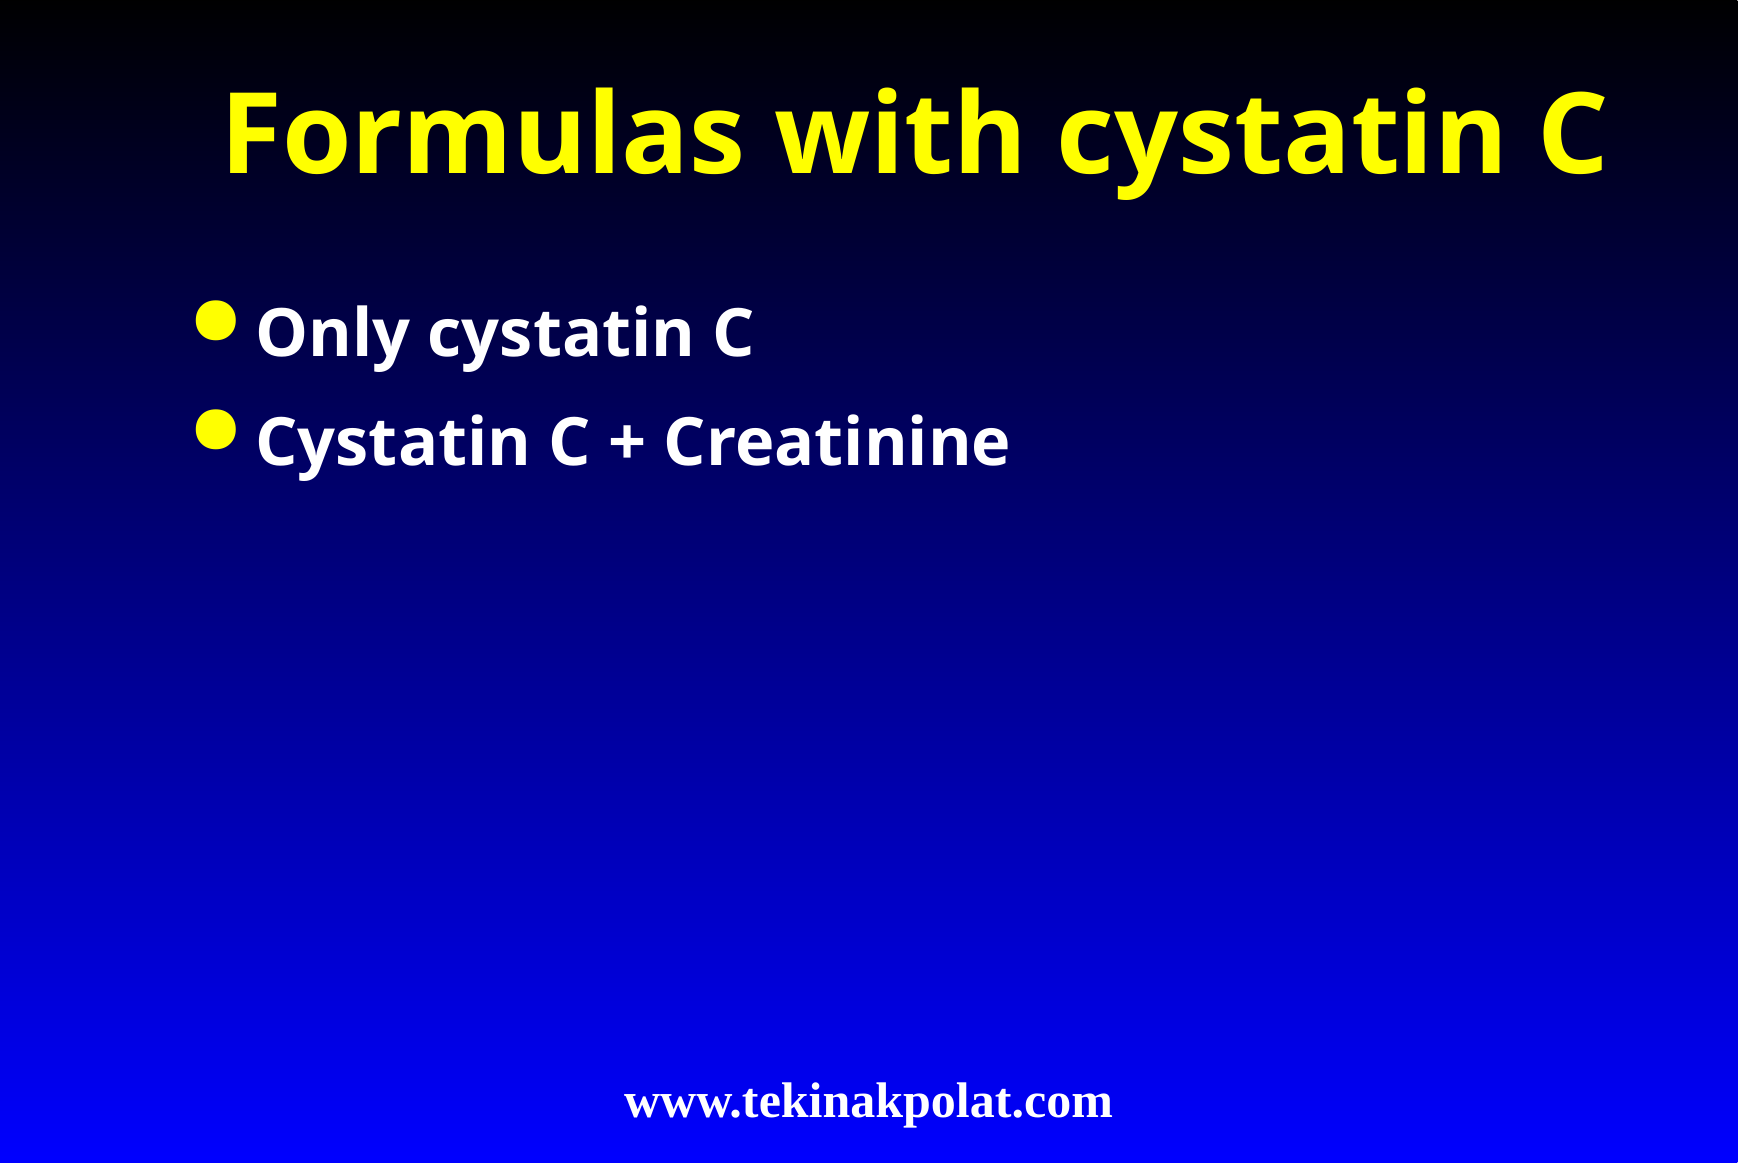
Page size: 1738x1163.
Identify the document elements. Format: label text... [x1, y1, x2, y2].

footer www.tekinakpolat.com [593, 1059, 1144, 1137]
title Formulas with cystatin C [176, 31, 1654, 225]
list Only cystatin C Cystatin C + Creatinine [176, 265, 1654, 963]
